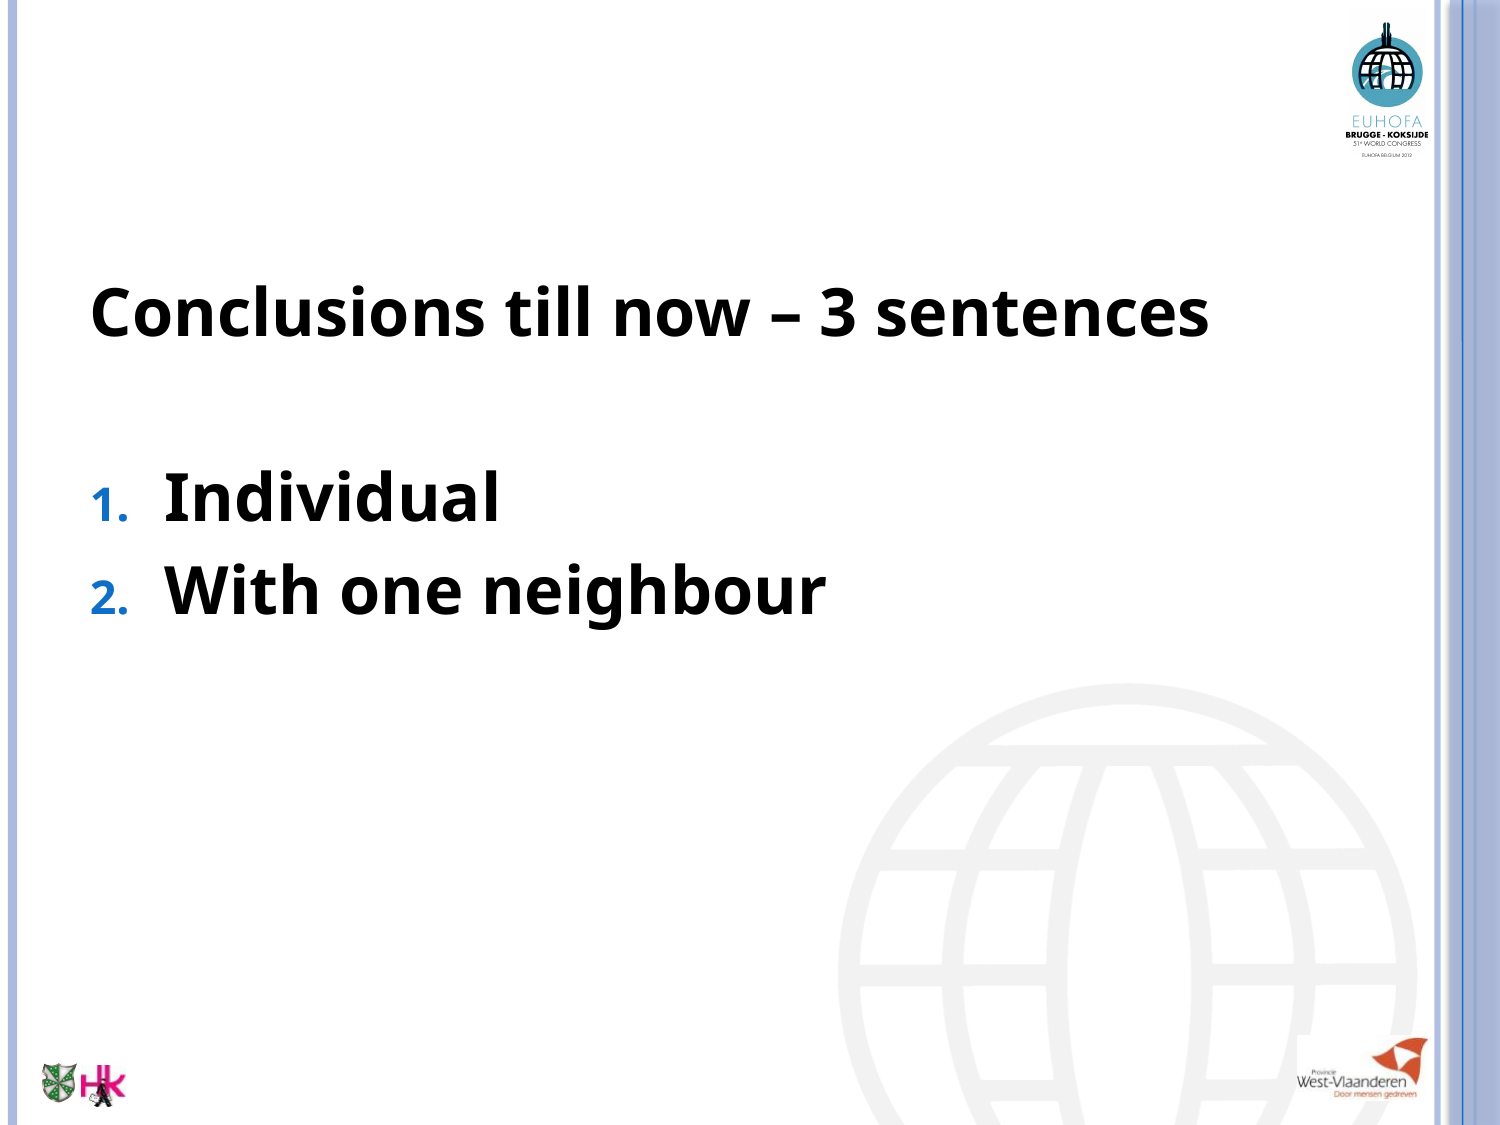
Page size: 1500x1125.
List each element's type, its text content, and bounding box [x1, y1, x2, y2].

picture [832, 680, 1428, 1125]
picture [41, 1062, 79, 1104]
picture [1346, 8, 1428, 157]
picture [81, 1065, 126, 1107]
list Conclusions till now – 3 sentences Individual With one neighbour [75, 262, 1300, 1062]
